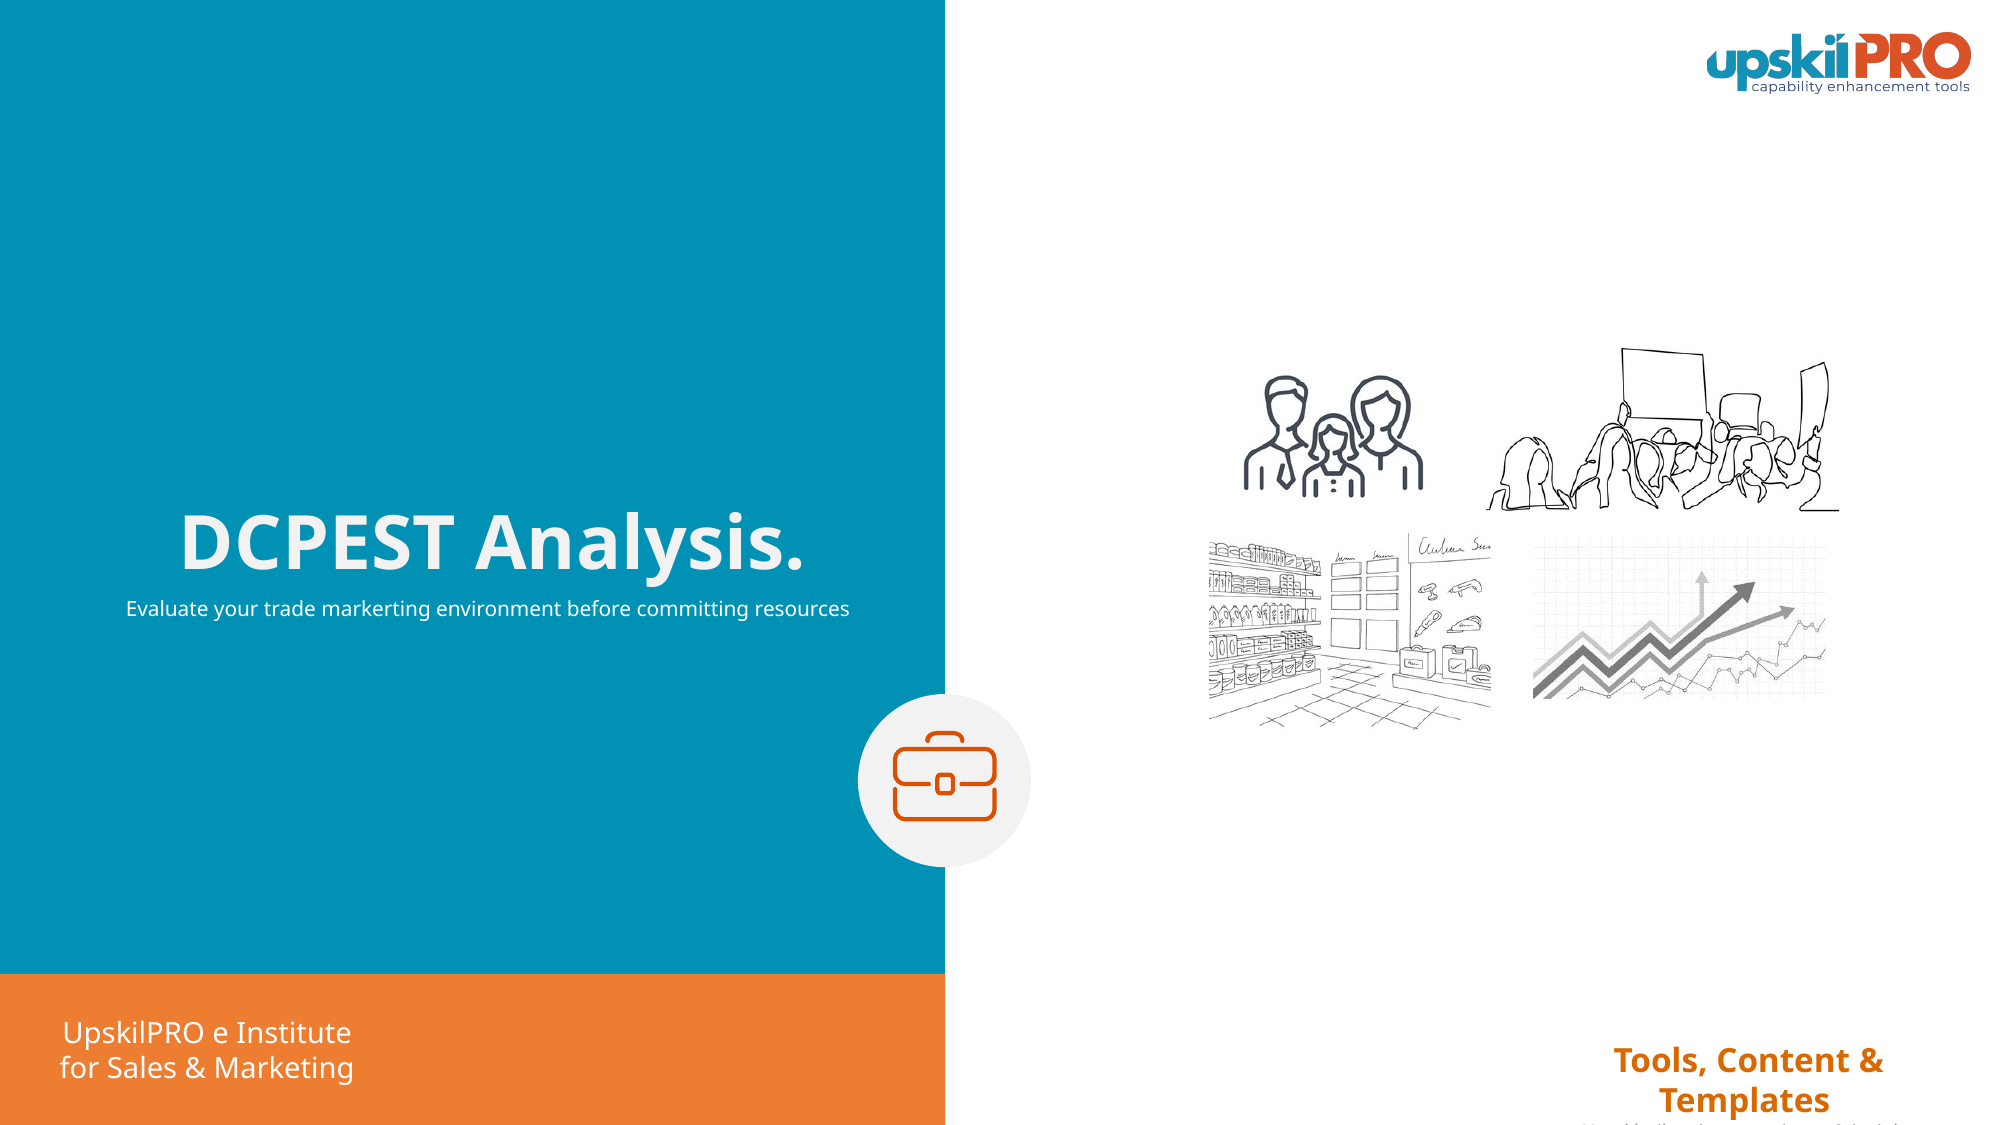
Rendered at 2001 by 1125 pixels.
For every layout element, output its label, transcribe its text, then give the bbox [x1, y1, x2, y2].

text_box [857, 693, 1032, 868]
text_box DCPEST Analysis. [18, 487, 986, 593]
text_box Evaluate your trade markerting environment before committing resources [39, 587, 937, 628]
text_box UpskilPRO e Institute for Sales & Marketing [0, 1006, 415, 1092]
text_box [0, 973, 945, 1125]
picture [1209, 324, 1491, 732]
picture [1485, 326, 1840, 518]
picture [1707, 32, 1971, 94]
picture [1533, 536, 1826, 699]
text_box [0, 0, 946, 1125]
text_box Tools, Content & Templates Hand built using experience & insight [1509, 1032, 1989, 1125]
